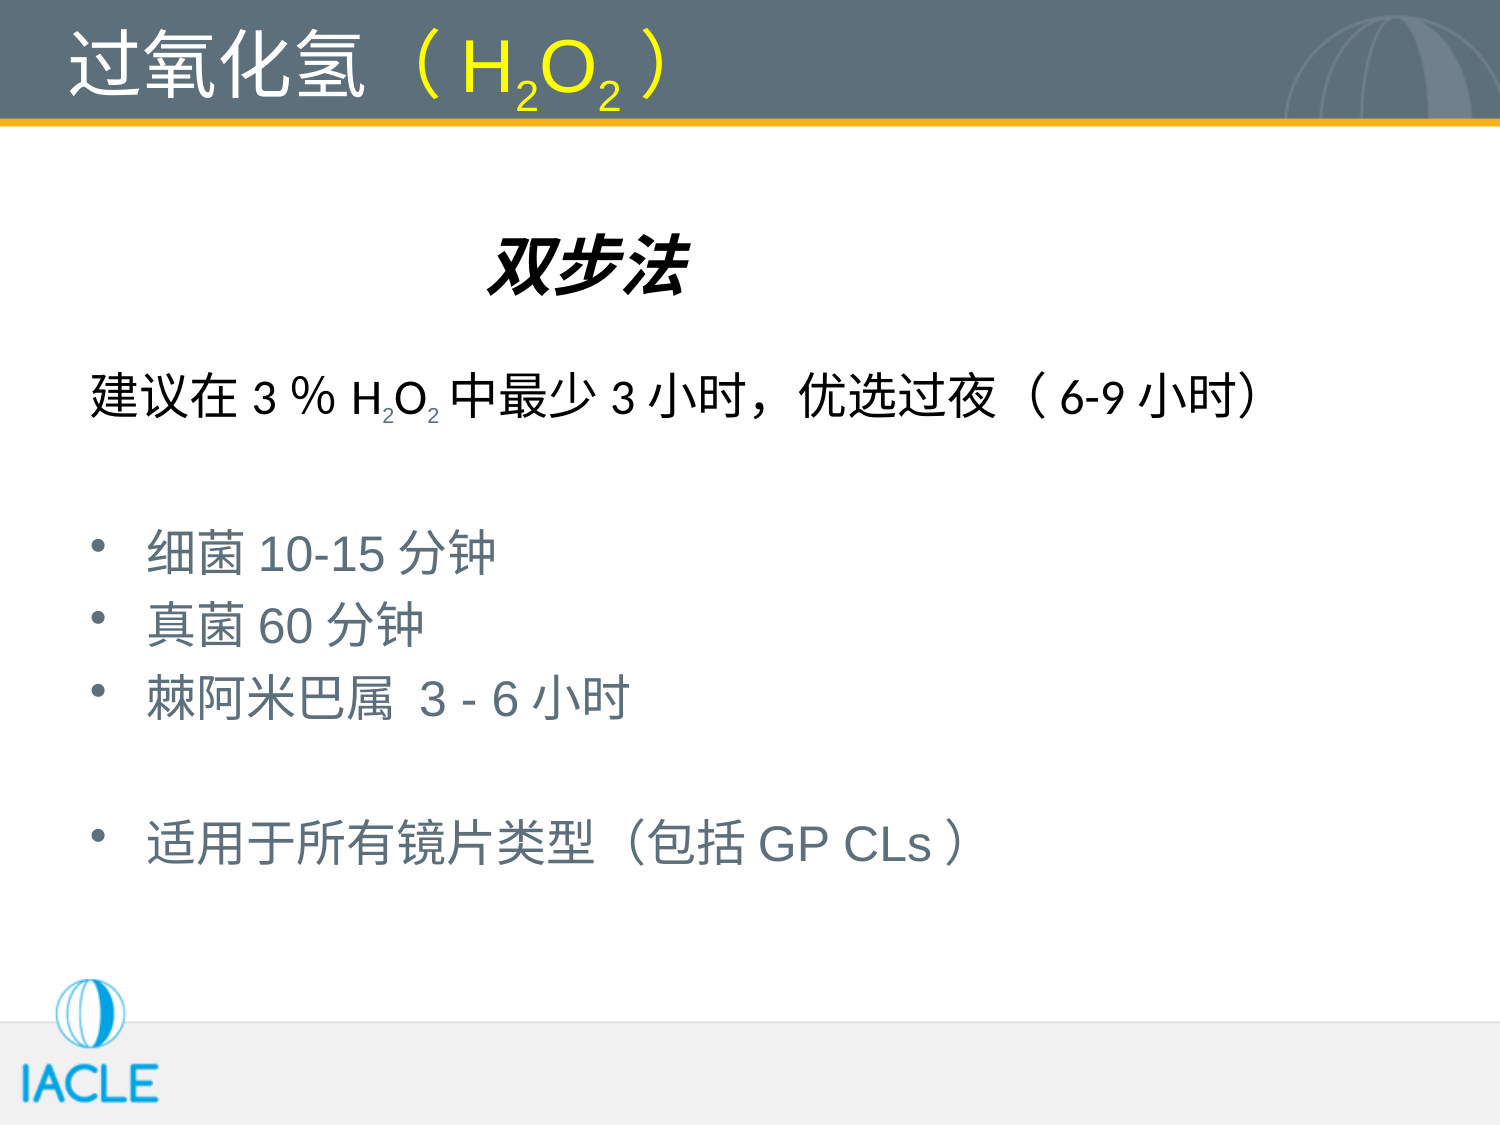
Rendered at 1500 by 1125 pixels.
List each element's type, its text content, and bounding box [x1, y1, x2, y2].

text_box 双步法 [470, 216, 701, 312]
title 过氧化氢（H2O2） [53, 10, 1177, 198]
picture [0, 0, 1500, 1125]
text_box 建议在3％H2O2中最少3小时，优选过夜（6-9小时） 细菌10-15分钟 真菌60分钟 棘阿米巴属 3 - 6小时 适用于所有镜片类型（包括GP CLs） [74, 350, 1438, 988]
